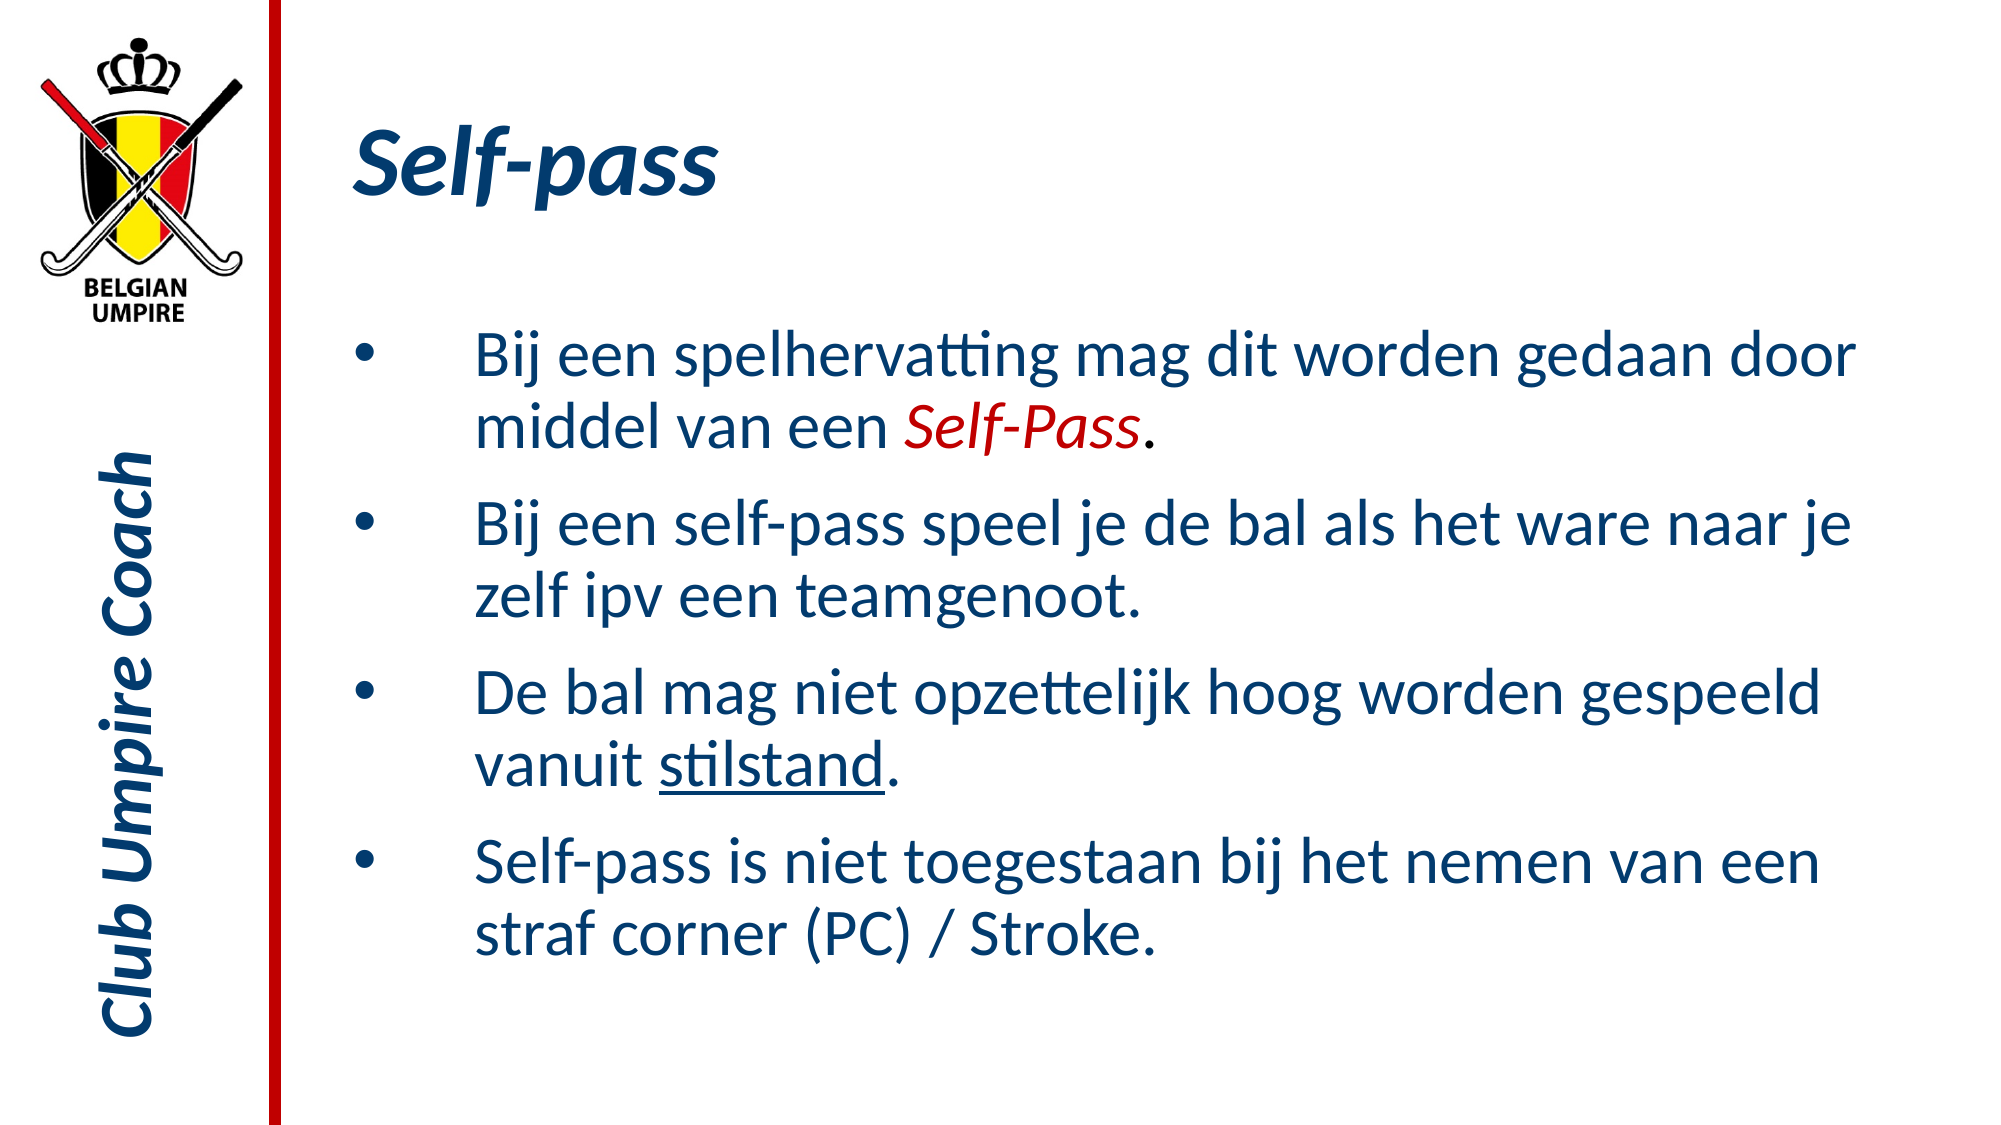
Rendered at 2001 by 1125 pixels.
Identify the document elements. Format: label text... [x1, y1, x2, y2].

picture [29, 31, 251, 333]
list Bij een spelhervatting mag dit worden gedaan door middel van een Self-Pass. Bij een self-pass speel je de bal als het ware naar je zelf ipv een teamgenoot. De bal mag niet opzettelijk hoog worden gespeeld vanuit stilstand. Self-pass is niet toegestaan bij het nemen van een straf corner (PC) / Stroke. [338, 207, 1970, 1085]
title Self-pass [338, 27, 1970, 180]
